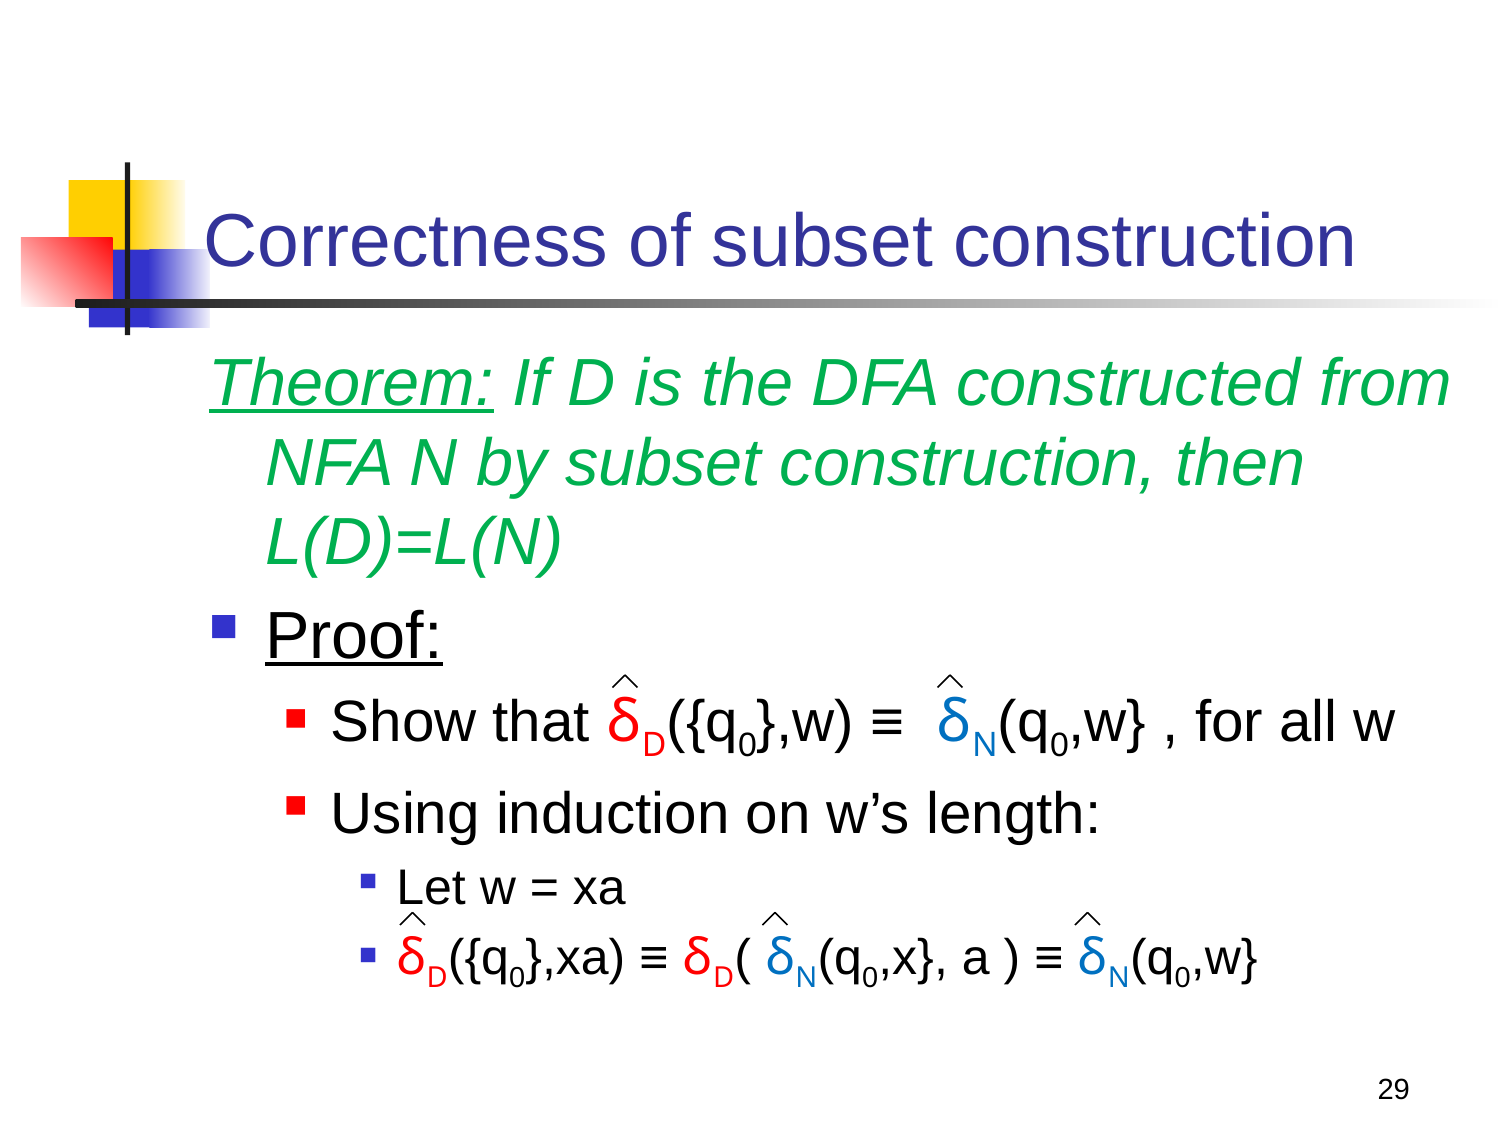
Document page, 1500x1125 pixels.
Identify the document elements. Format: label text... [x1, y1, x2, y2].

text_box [1074, 912, 1101, 926]
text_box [762, 912, 788, 926]
list Theorem: If D is the DFA constructed from NFA N by subset construction, then L(D)=L(N) Proof: Show that δD({q0},w) ≡ δN(q0,w} , for all w Using induction on w’s length: Let w = xa δD({q0},xa) ≡ δD( δN(q0,x}, a ) ≡ δN(q0,w} [193, 330, 1470, 1007]
slide_number 29 [1112, 1037, 1426, 1113]
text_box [937, 674, 963, 688]
title Correctness of subset construction [188, 101, 1468, 289]
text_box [399, 912, 426, 926]
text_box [612, 674, 638, 688]
